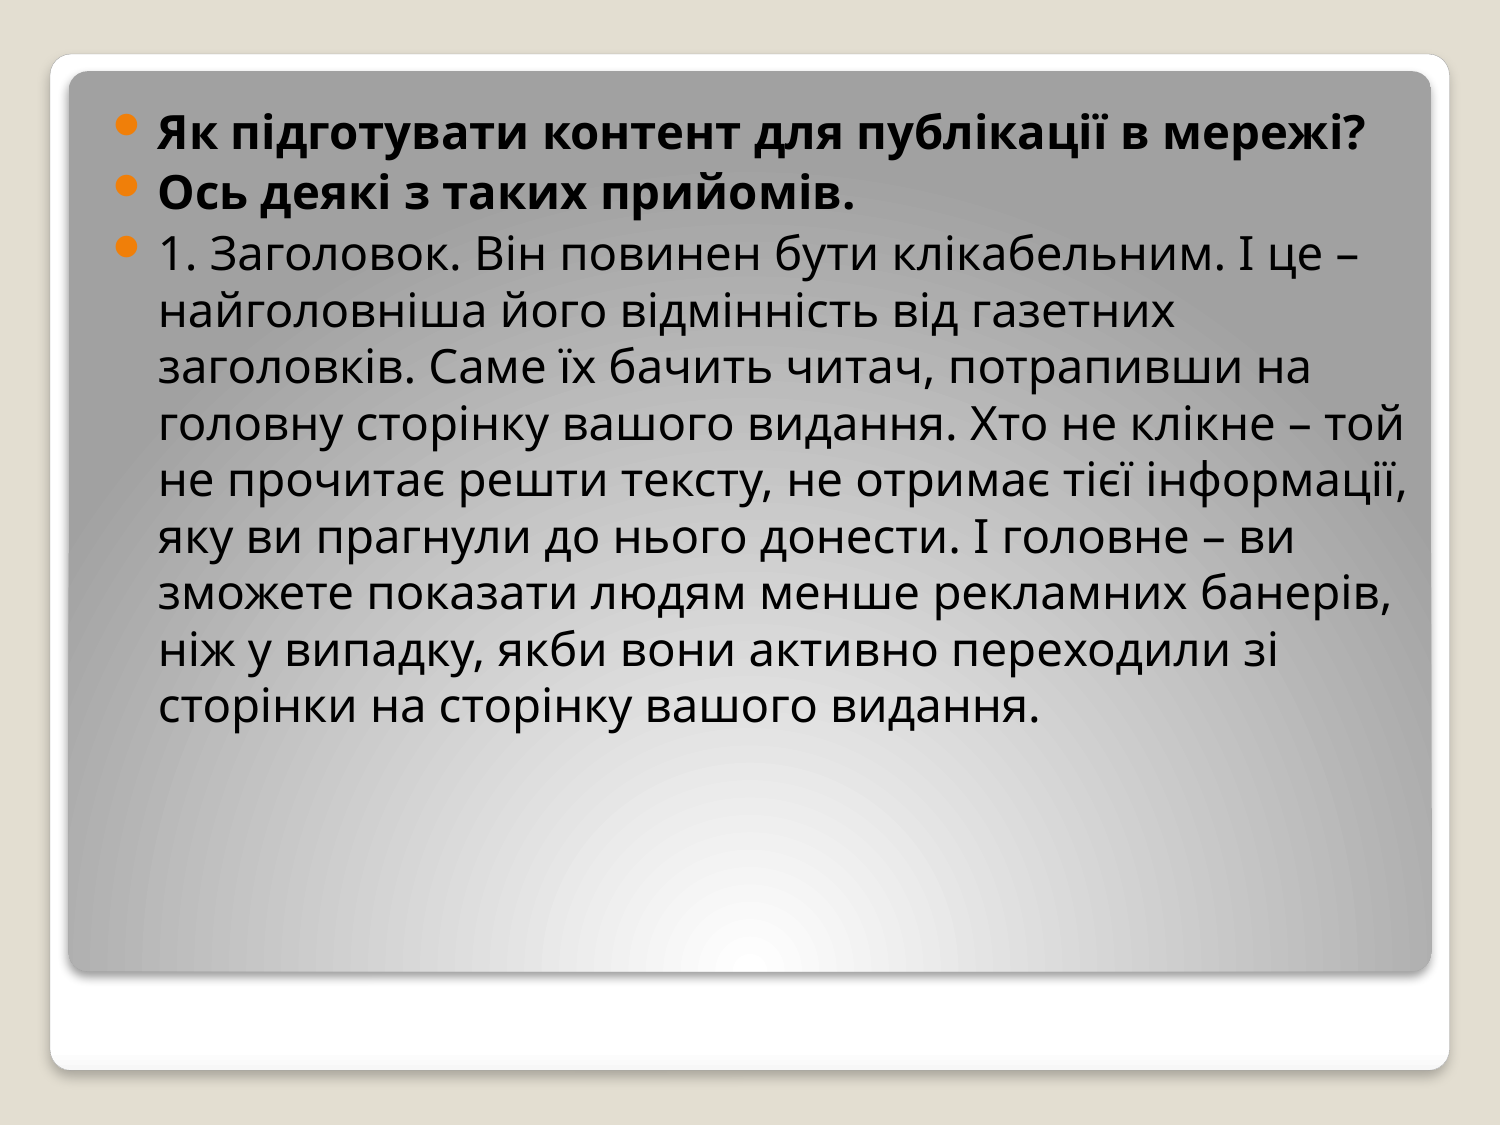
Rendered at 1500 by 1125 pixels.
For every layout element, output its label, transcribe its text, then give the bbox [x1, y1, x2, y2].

list Як підготувати контент для публікації в мережі? Ось деякі з таких прийомів. 1. Заголовок. Він повинен бути клікабельним. І це – найголовніша його відмінність від газетних заголовків. Саме їх бачить читач, потрапивши на головну сторінку вашого видання. Хто не клікне – той не прочитає решти тексту, не отримає тієї інформації, яку ви прагнули до нього донести. І головне – ви зможете показати людям менше рекламних банерів, ніж у випадку, якби вони активно переходили зі сторінки на сторінку вашого видання. [82, 86, 1425, 774]
